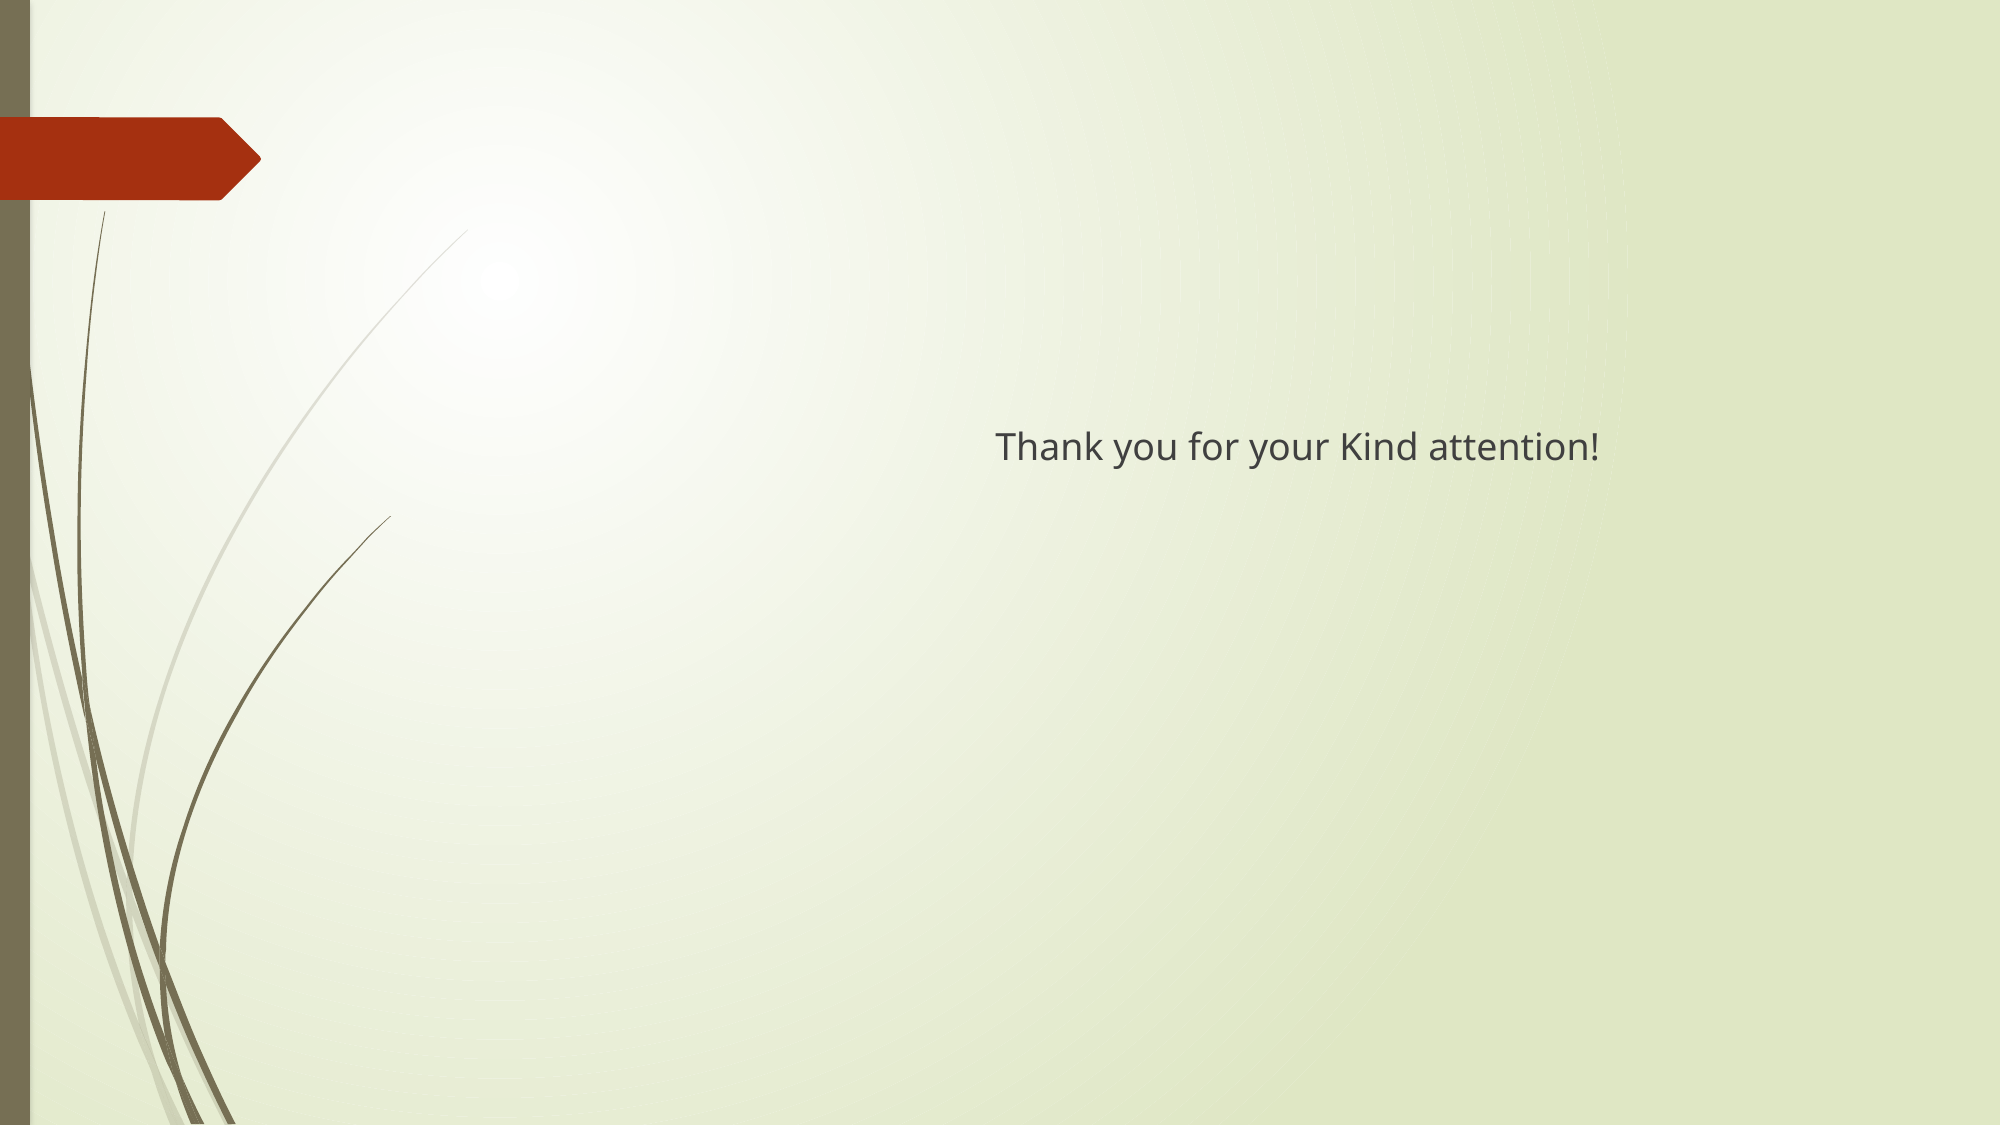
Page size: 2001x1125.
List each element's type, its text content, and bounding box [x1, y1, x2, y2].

list Thank you for your Kind attention! [424, 350, 1888, 970]
